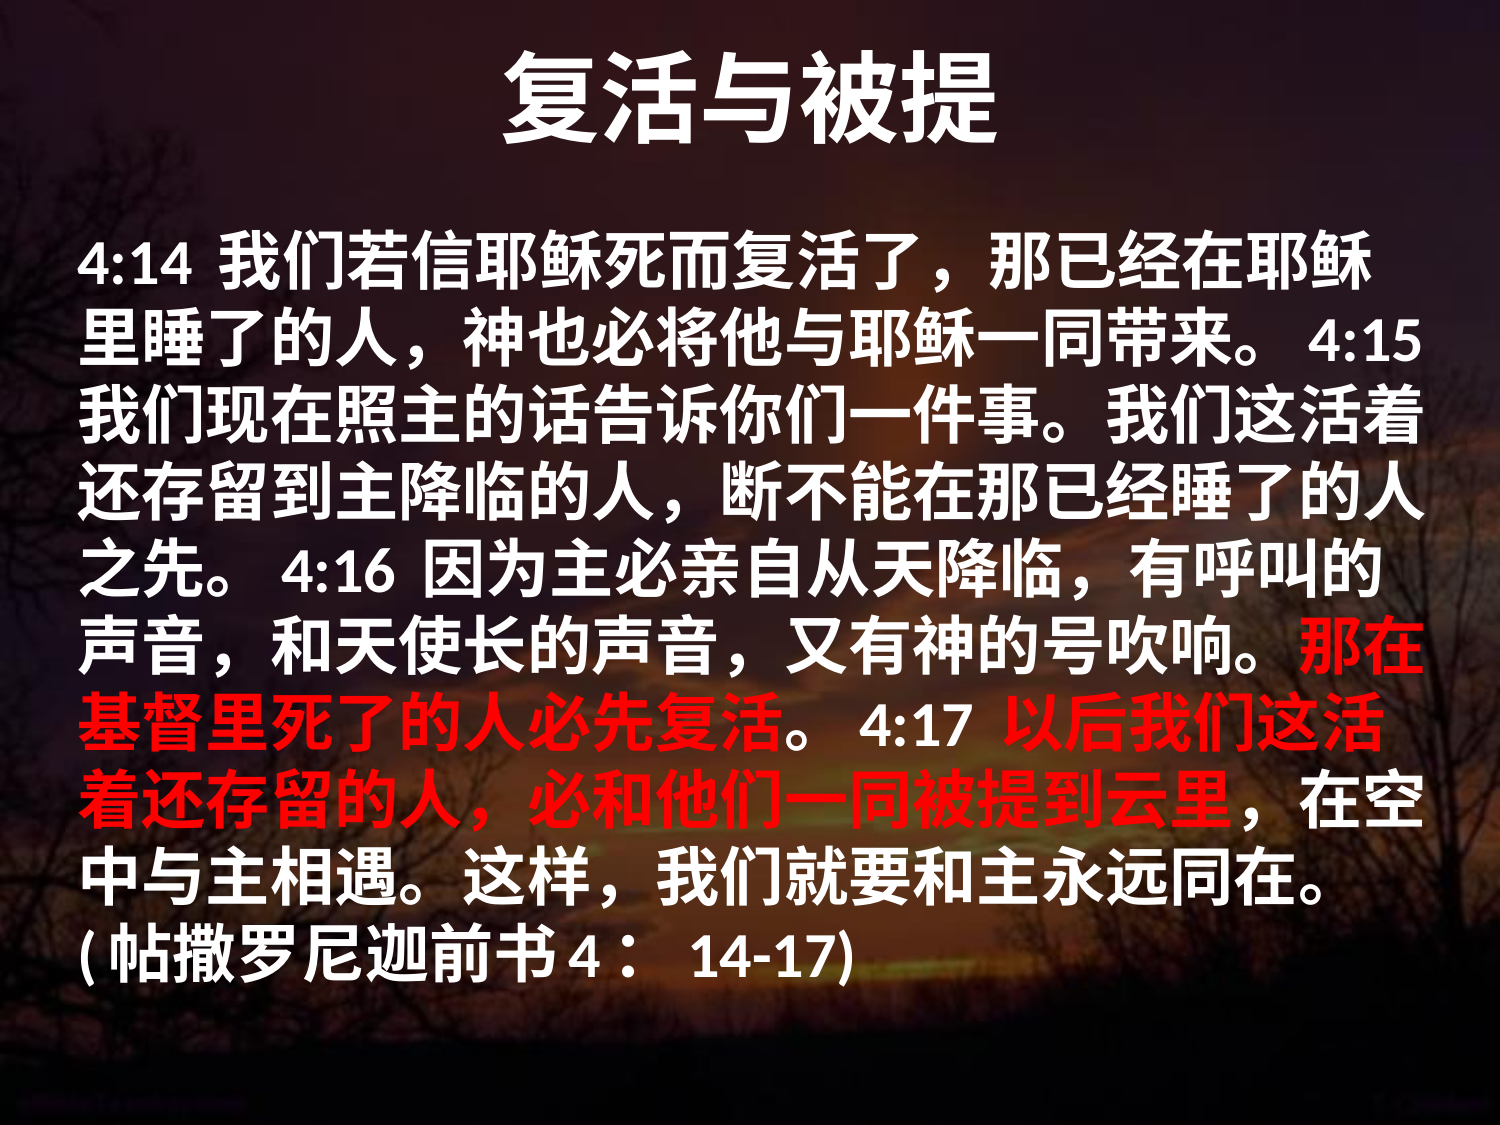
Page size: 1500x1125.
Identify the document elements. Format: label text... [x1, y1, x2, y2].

list 4:14 我们若信耶稣死而复活了，那已经在耶稣里睡了的人，神也必将他与耶稣一同带来。4:15 我们现在照主的话告诉你们一件事。我们这活着还存留到主降临的人，断不能在那已经睡了的人之先。4:16 因为主必亲自从天降临，有呼叫的声音，和天使长的声音，又有神的号吹响。那在基督里死了的人必先复活。4:17 以后我们这活着还存留的人，必和他们一同被提到云里，在空中与主相遇。这样，我们就要和主永远同在。(帖撒罗尼迦前书4：14-17) [62, 212, 1450, 1000]
picture [0, 0, 1500, 1125]
title 复活与被提 [75, 1, 1425, 189]
